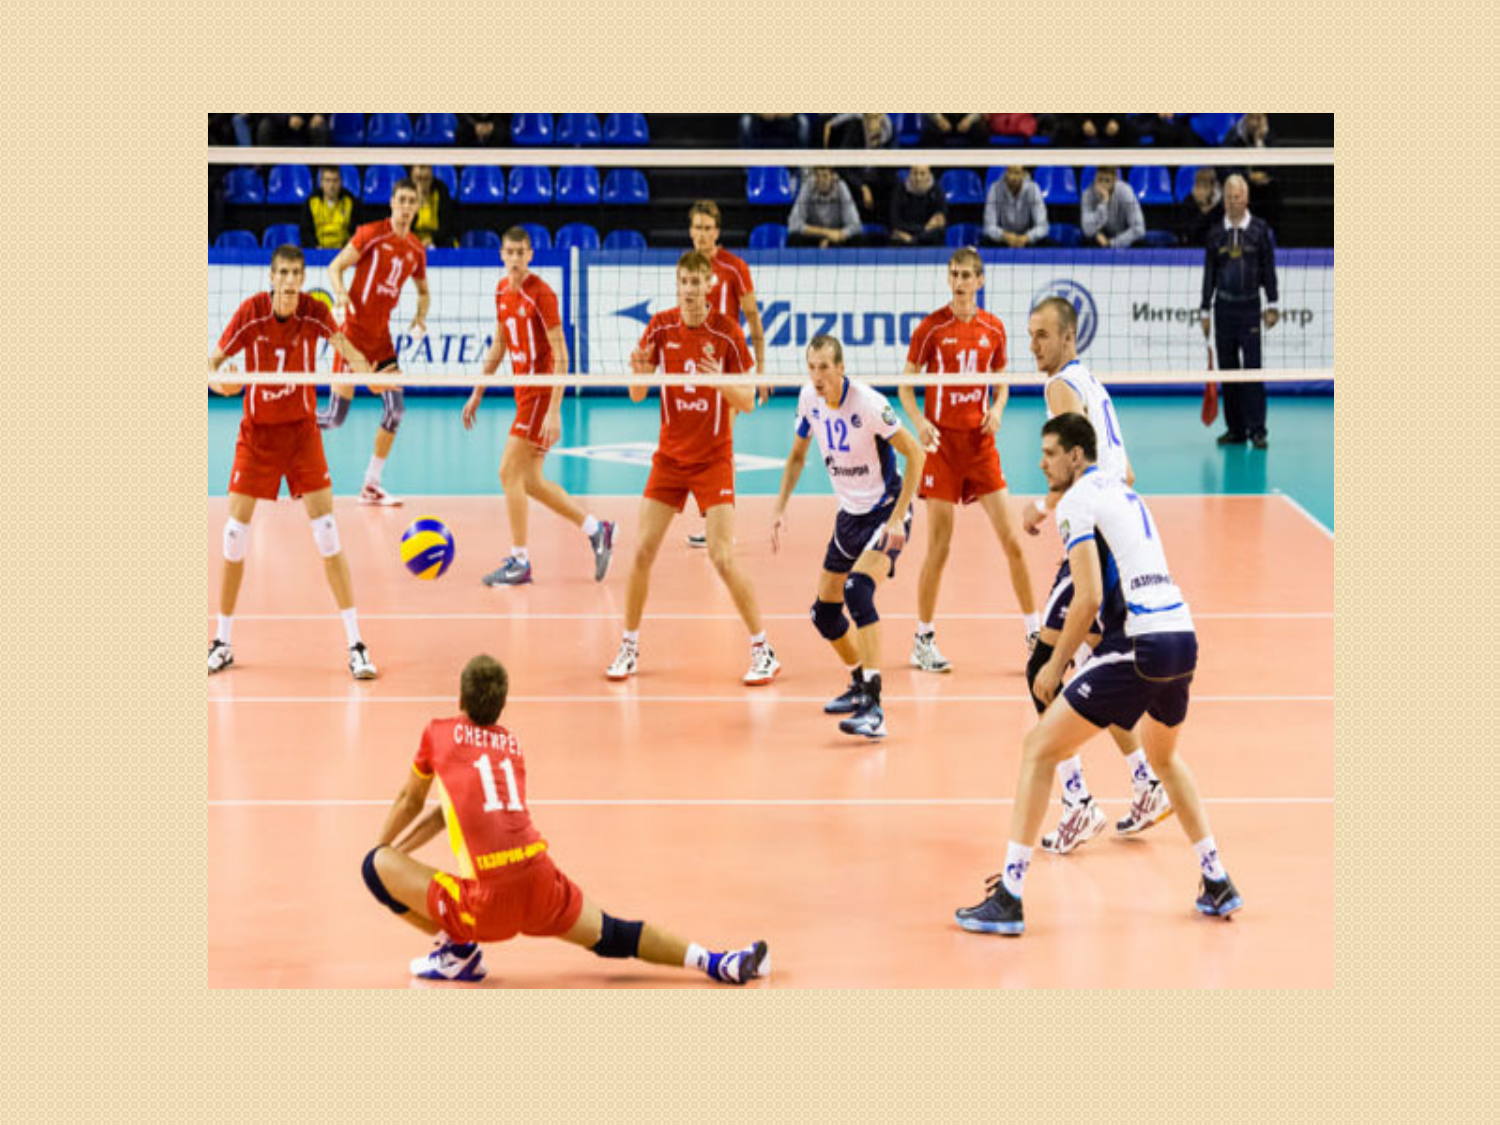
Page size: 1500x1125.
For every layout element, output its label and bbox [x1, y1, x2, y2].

list [141, 51, 1429, 1053]
